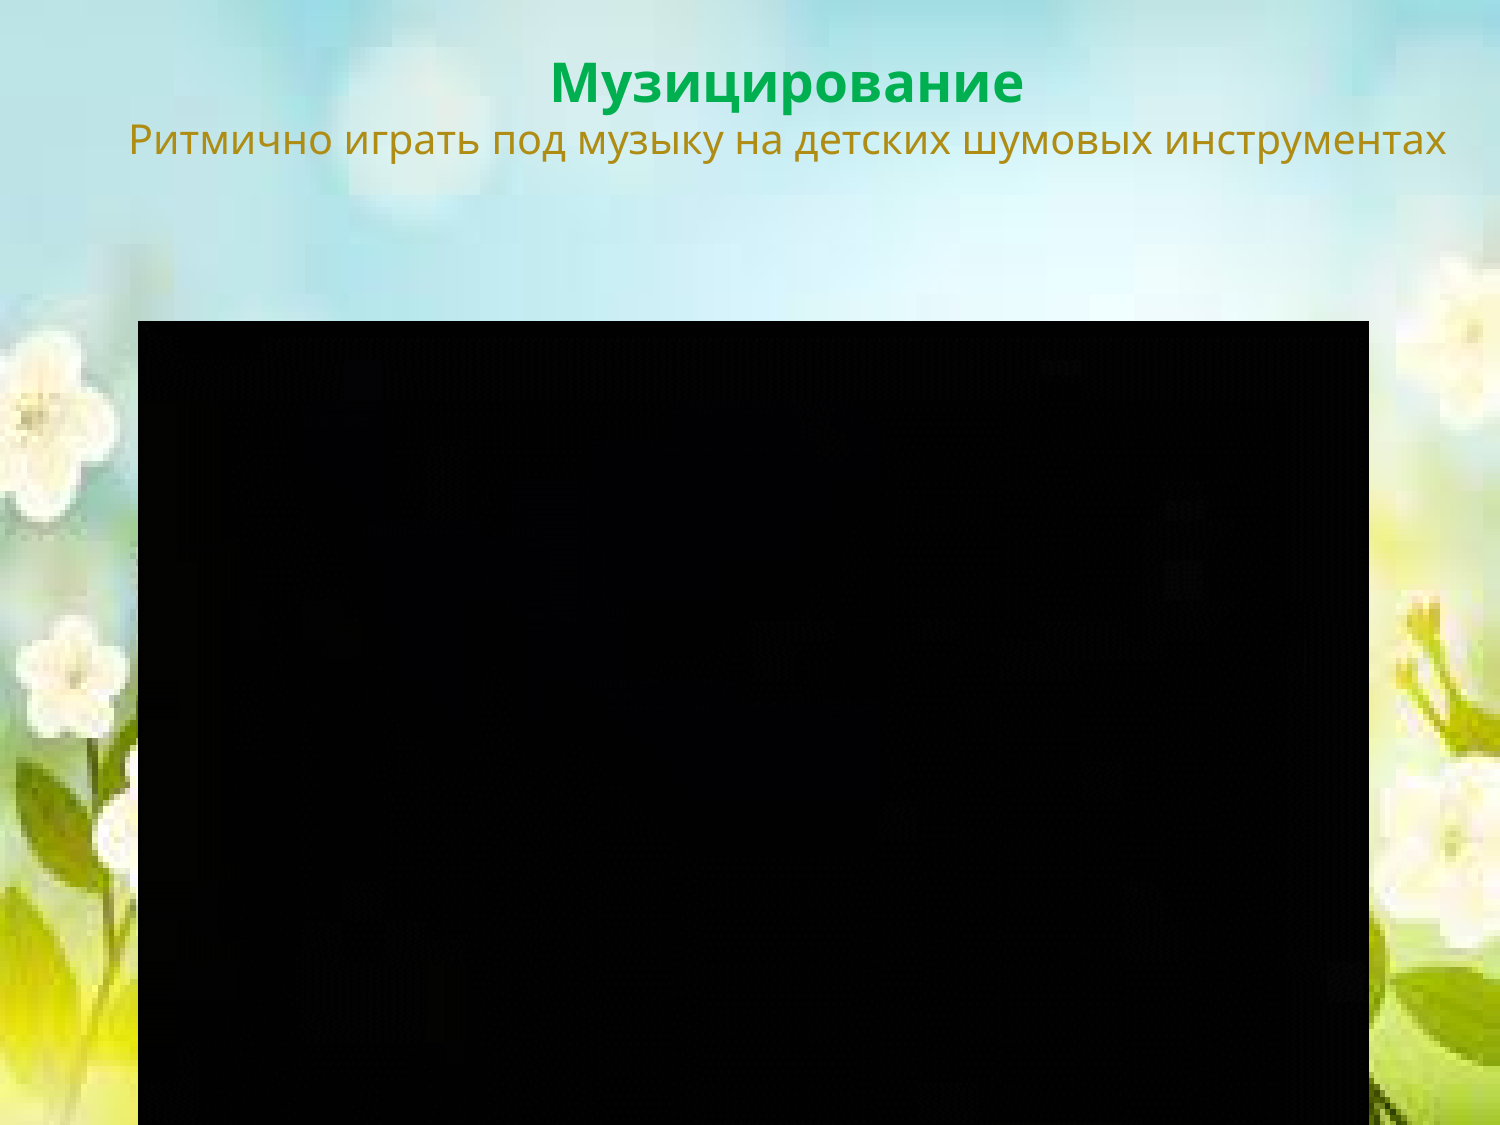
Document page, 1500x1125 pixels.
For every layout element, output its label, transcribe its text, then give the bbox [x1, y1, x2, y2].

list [136, 320, 1370, 1125]
title Музицирование Ритмично играть под музыку на детских шумовых инструментах [52, 39, 1500, 257]
picture [0, 0, 1500, 1125]
